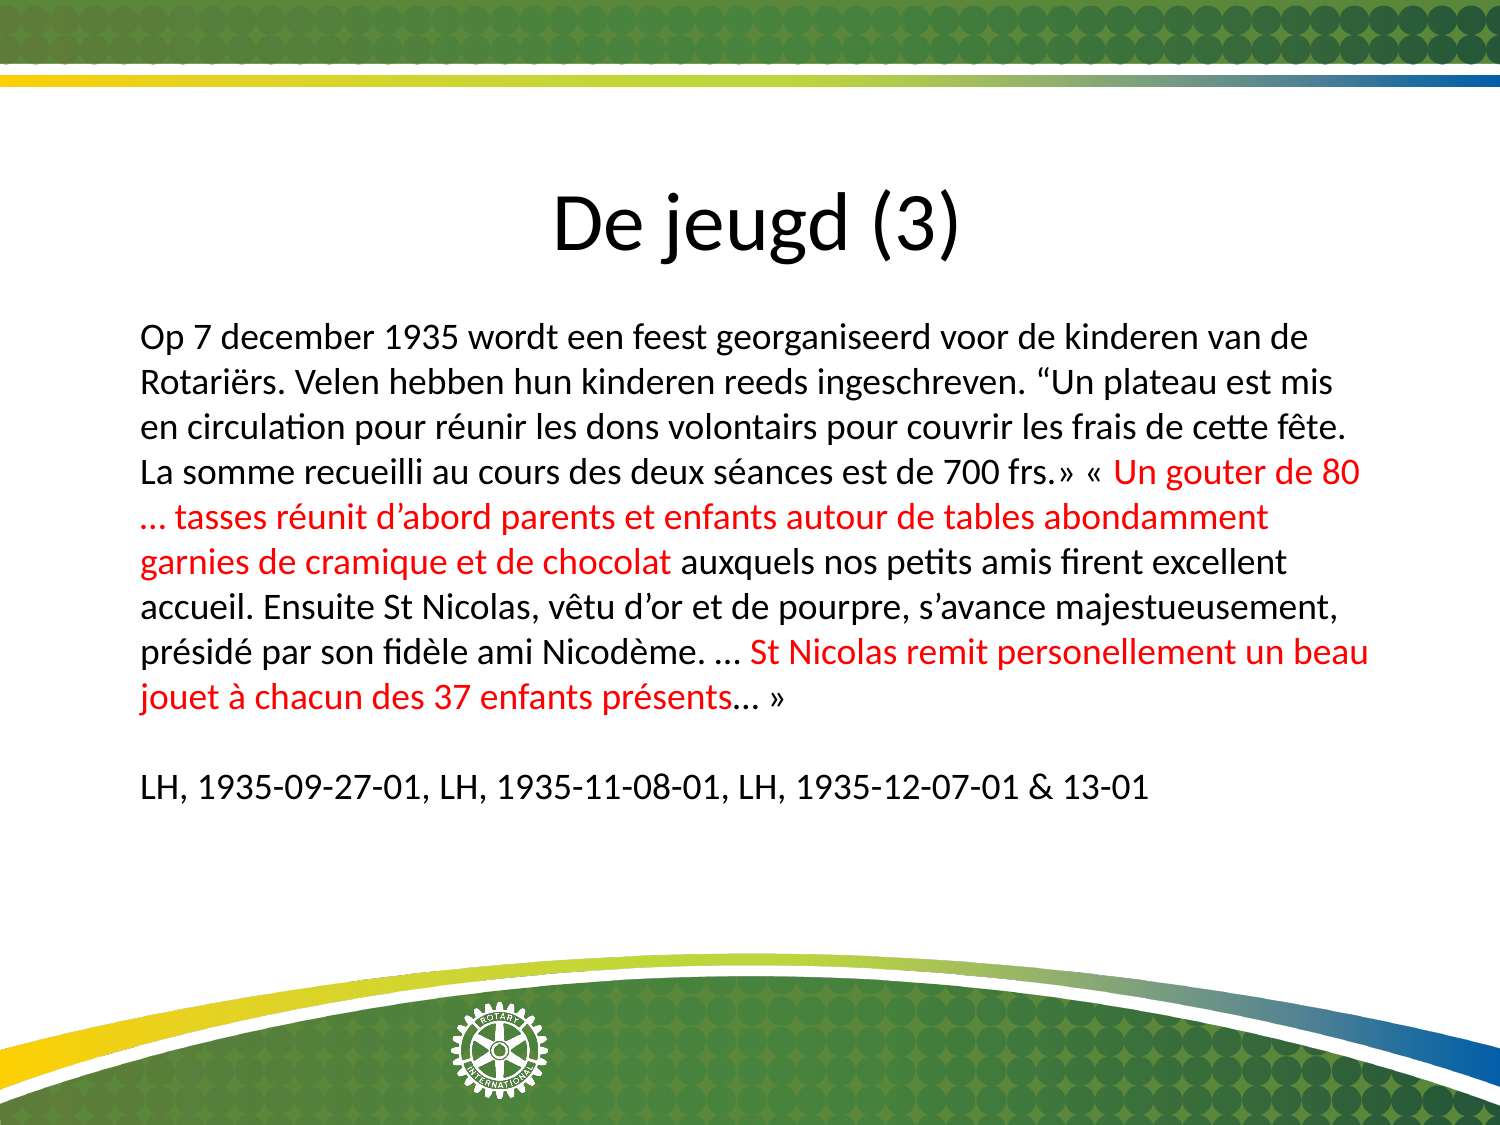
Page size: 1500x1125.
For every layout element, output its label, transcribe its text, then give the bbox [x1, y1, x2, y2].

text_box De jeugd (3) Op 7 december 1935 wordt een feest georganiseerd voor de kinderen van de Rotariërs. Velen hebben hun kinderen reeds ingeschreven. “Un plateau est mis en circulation pour réunir les dons volontairs pour couvrir les frais de cette fête. La somme recueilli au cours des deux séances est de 700 frs.» « Un gouter de 80 … tasses réunit d’abord parents et enfants autour de tables abondamment garnies de cramique et de chocolat auxquels nos petits amis firent excellent accueil. Ensuite St Nicolas, vêtu d’or et de pourpre, s’avance majestueusement, présidé par son fidèle ami Nicodème. … St Nicolas remit personellement un beau jouet à chacun des 37 enfants présents… » LH, 1935-09-27-01, LH, 1935-11-08-01, LH, 1935-12-07-01 & 13-01 [125, 159, 1390, 860]
picture [0, 0, 1500, 1125]
